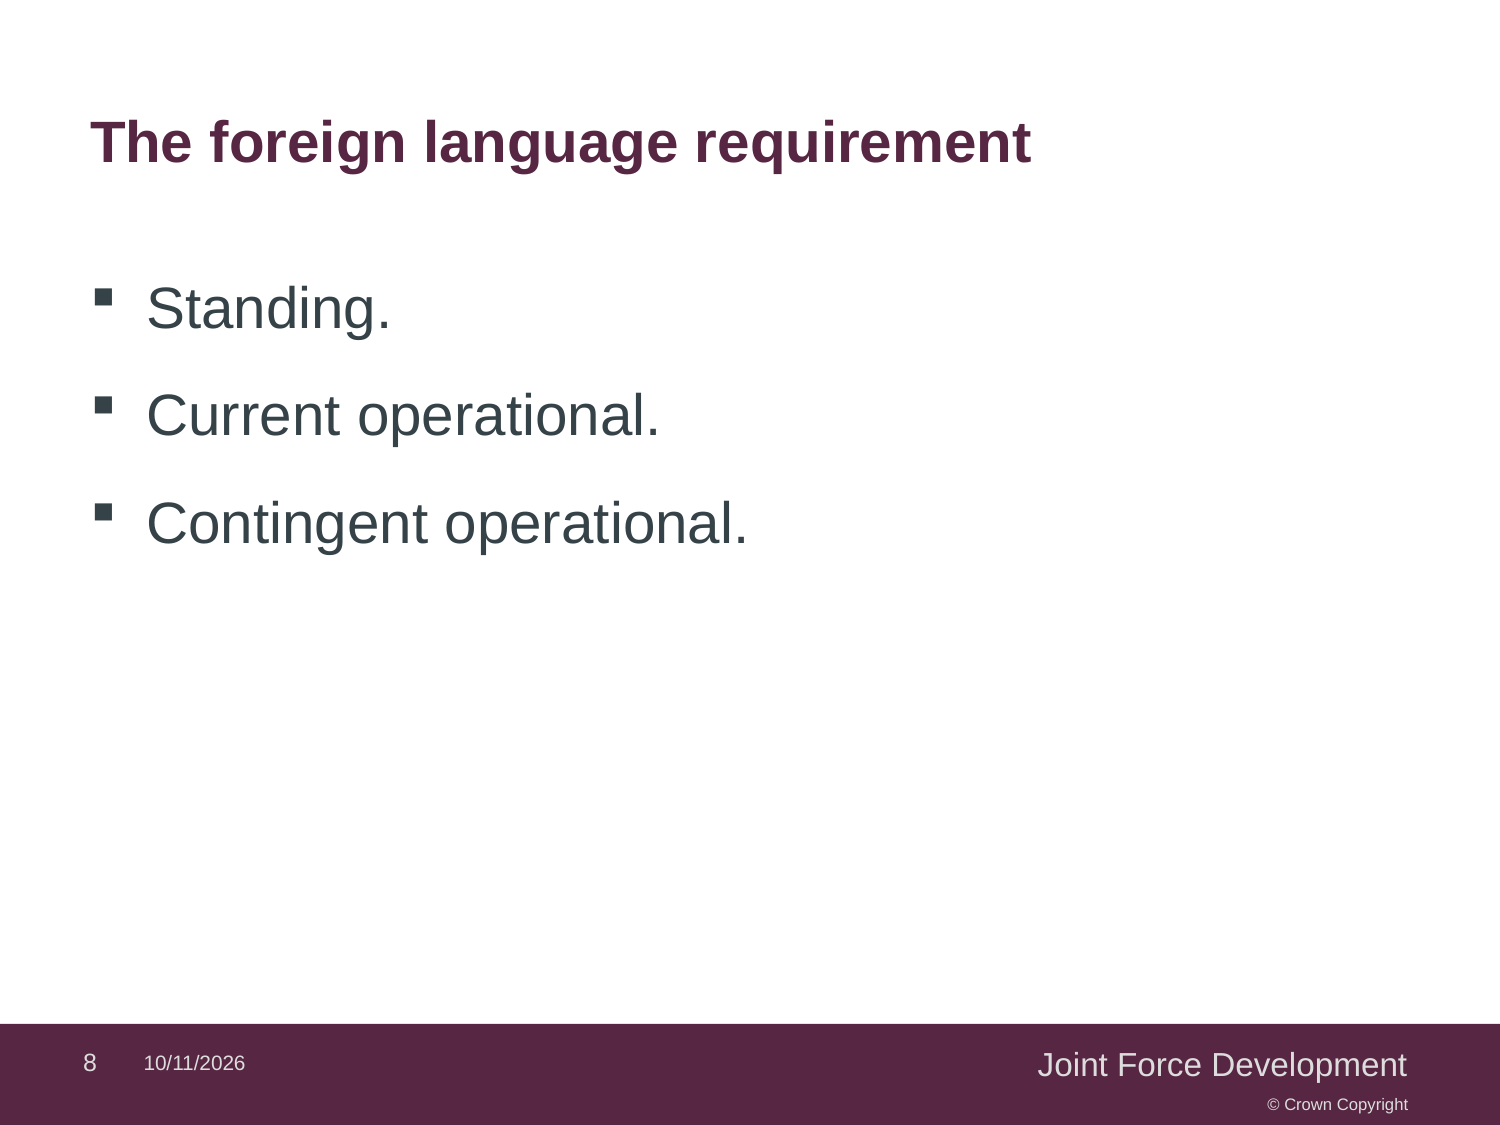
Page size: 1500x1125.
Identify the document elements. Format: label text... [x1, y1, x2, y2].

title The foreign language requirement [74, 44, 1426, 233]
list Standing. Current operational. Contingent operational. [75, 262, 1365, 965]
